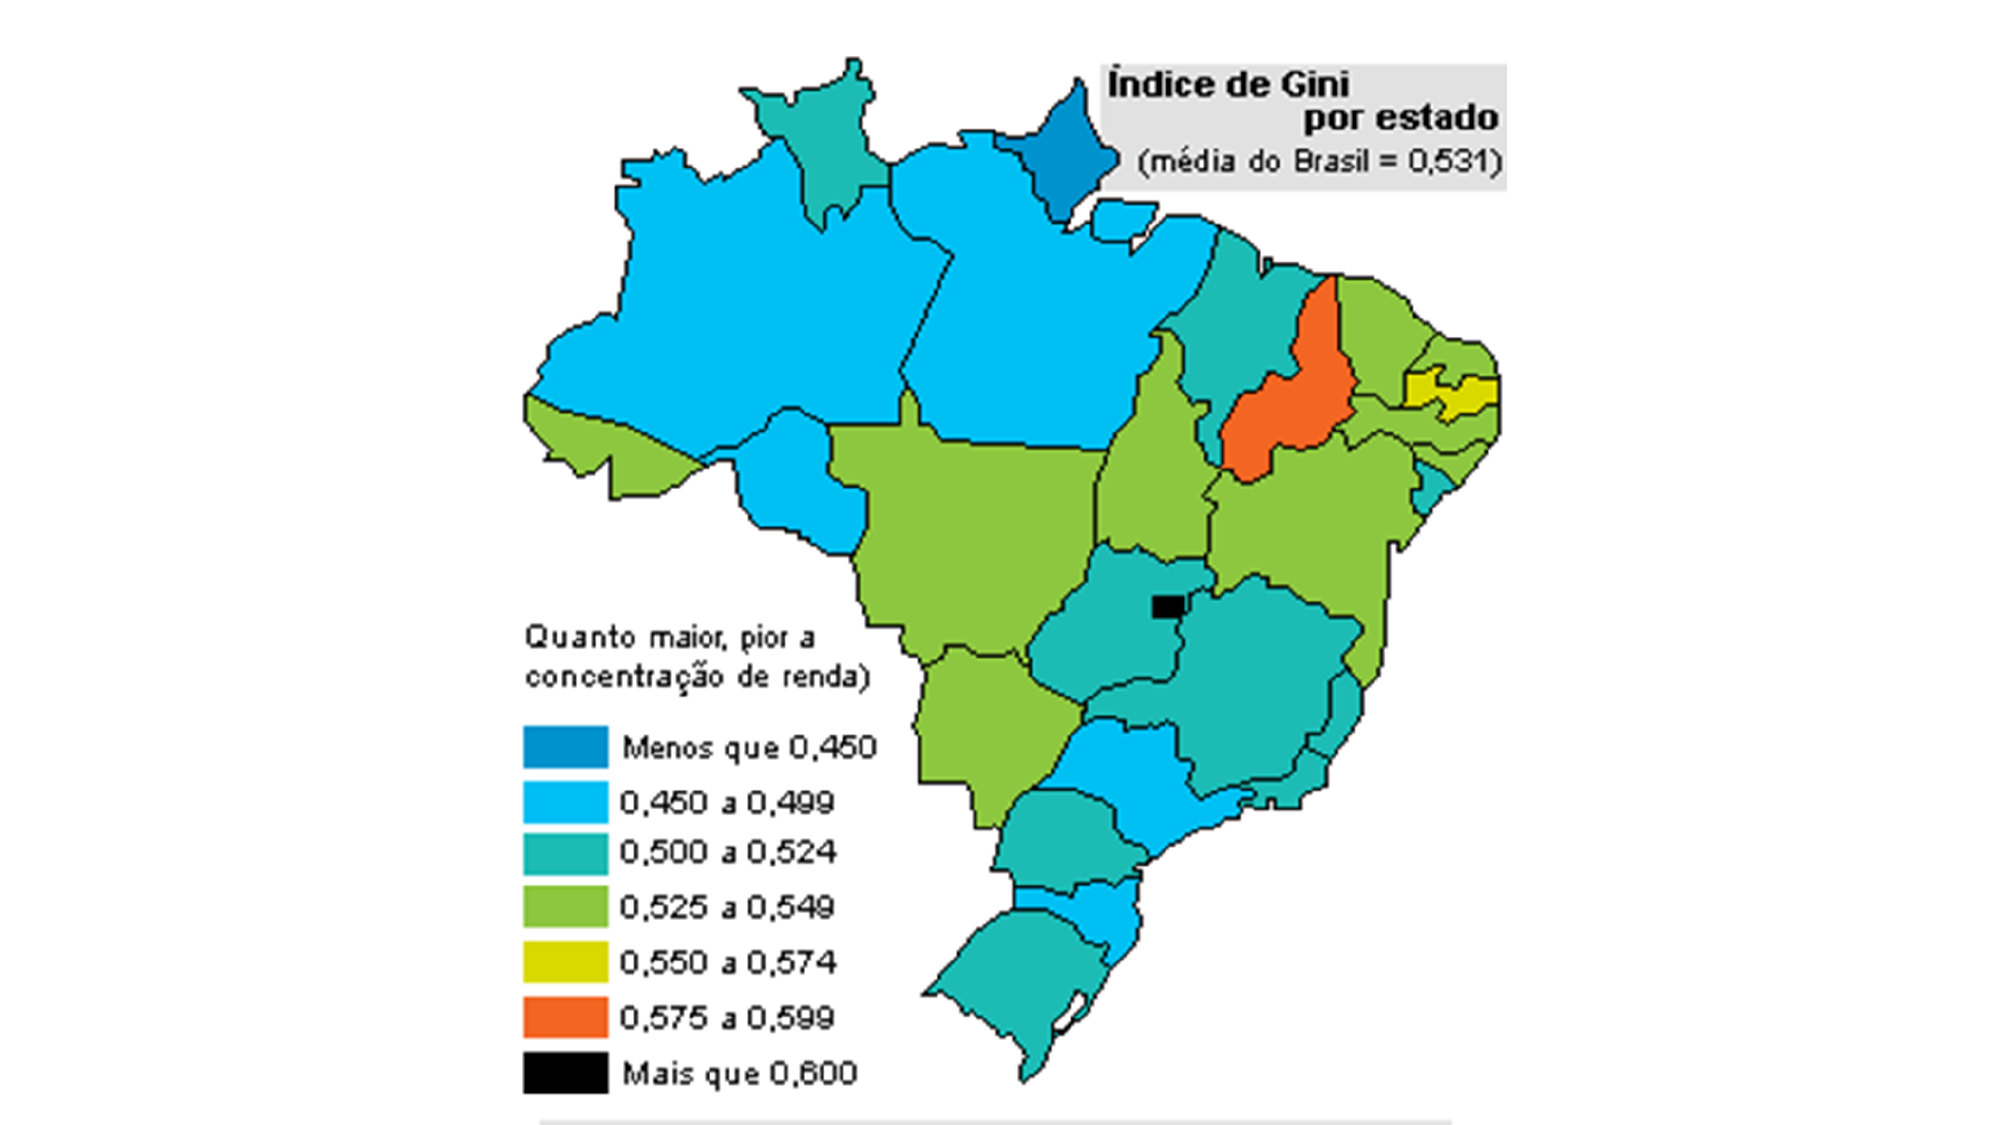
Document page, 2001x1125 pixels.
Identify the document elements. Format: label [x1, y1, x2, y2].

picture [520, 54, 1507, 1125]
